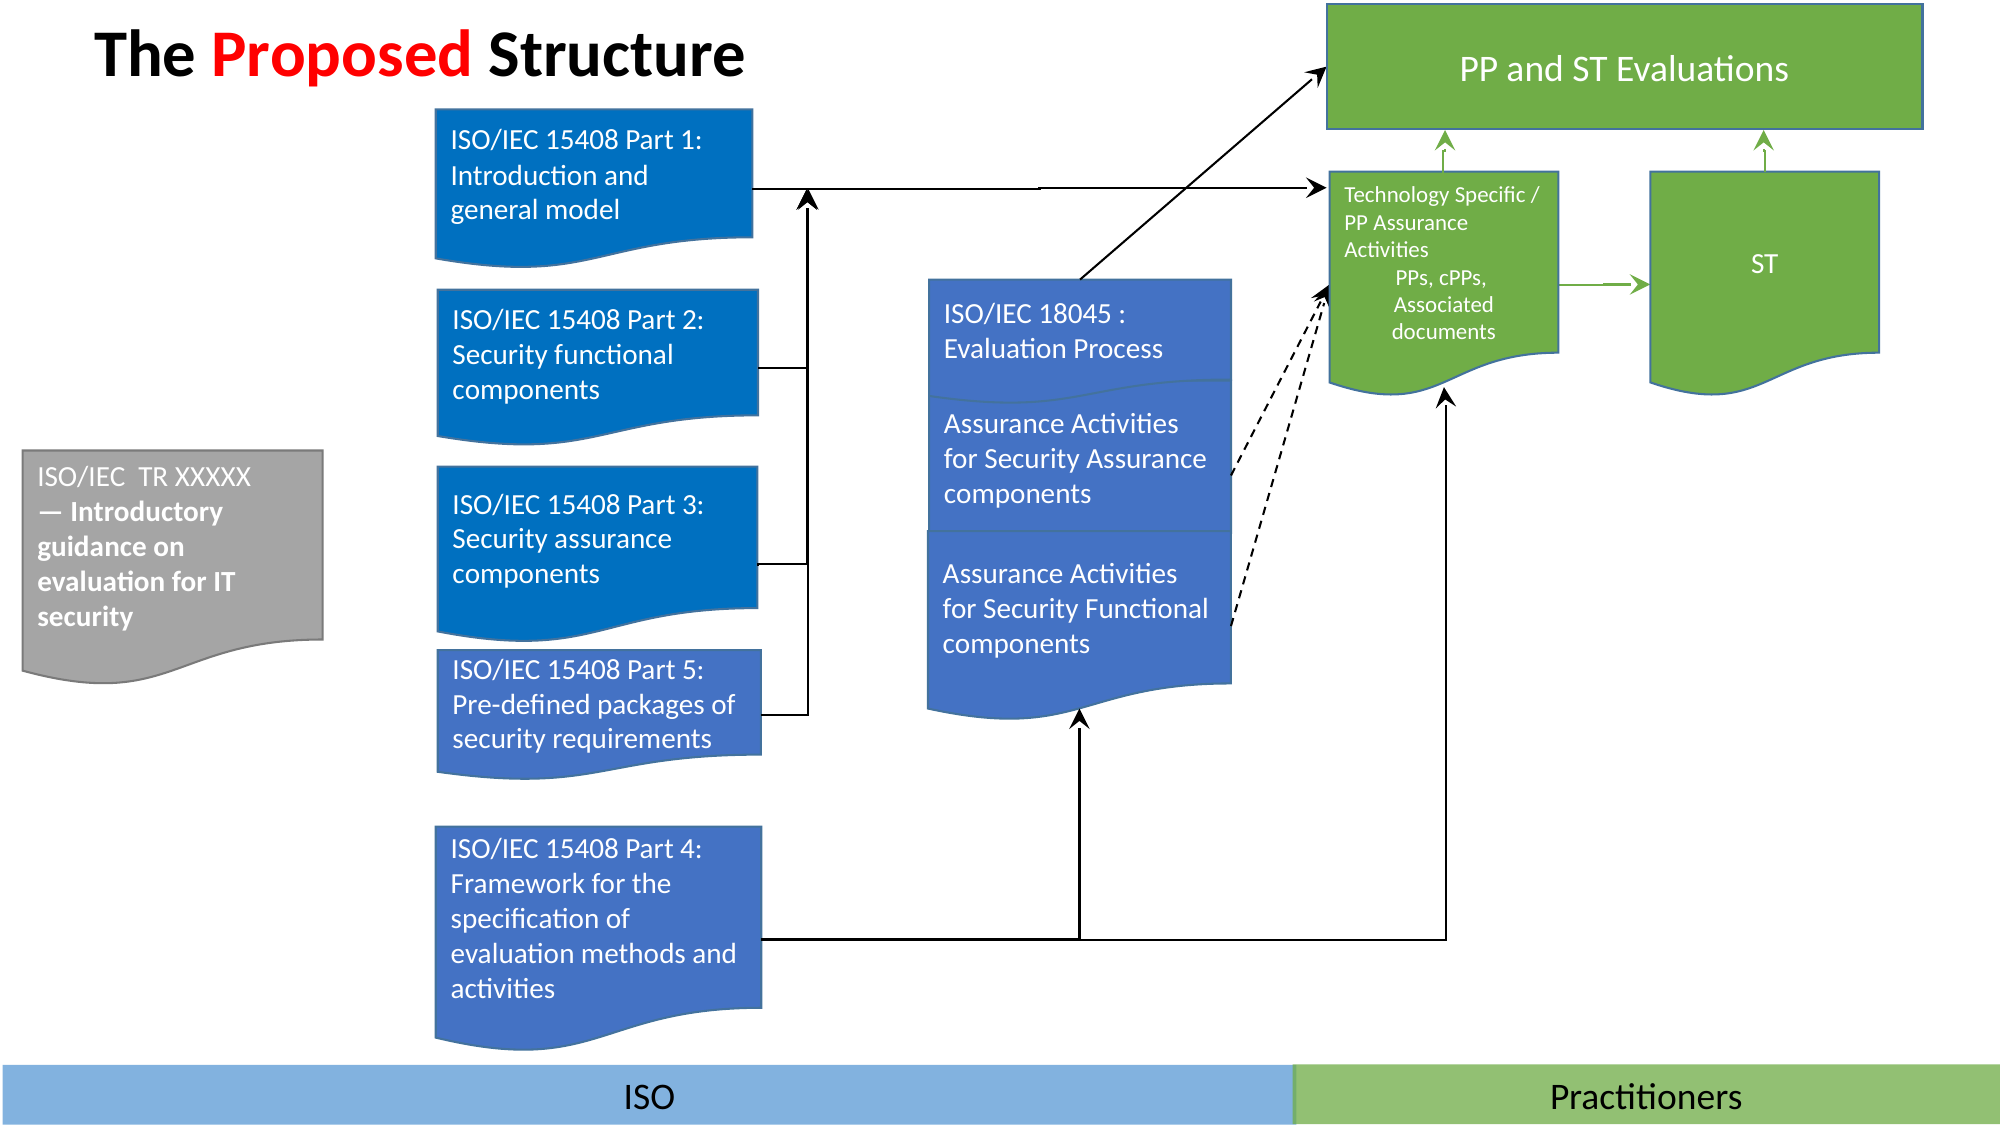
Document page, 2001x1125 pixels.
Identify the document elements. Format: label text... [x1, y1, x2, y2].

text_box ISO/IEC TR XXXXX — Introductory guidance on evaluation for IT security [21, 449, 324, 685]
text_box PP and ST Evaluations [1326, 3, 1924, 130]
text_box Technology Specific / PP Assurance Activities PPs, cPPs, Associated documents [1328, 170, 1560, 396]
text_box [1629, 274, 1649, 295]
text_box ISO/IEC 15408 Part 2: Security functional components [436, 288, 760, 446]
text_box Practitioners [1292, 1064, 2000, 1125]
text_box The Proposed Structure [79, 2, 782, 98]
text_box ISO/IEC 15408 Part 1: Introduction and general model [434, 108, 754, 268]
text_box ST [1649, 170, 1881, 396]
text_box ISO [2, 1064, 1292, 1125]
text_box Assurance Activities for Security Functional components [926, 530, 1232, 720]
text_box [1304, 66, 1326, 88]
text_box ISO/IEC 15408 Part 4: Framework for the specification of evaluation methods and activities [434, 825, 763, 1051]
text_box [1313, 286, 1328, 302]
text_box [1305, 177, 1327, 199]
text_box [1434, 129, 1456, 151]
text_box ISO/IEC 15408 Part 5: Pre-defined packages of security requirements [436, 649, 762, 780]
text_box ISO/IEC 18045 : Evaluation Process [928, 278, 1233, 404]
text_box ISO/IEC 15408 Part 3: Security assurance components [436, 465, 759, 642]
text_box [1069, 708, 1090, 730]
text_box [1310, 285, 1328, 299]
text_box [1435, 387, 1457, 409]
text_box Assurance Activities for Security Assurance components [928, 381, 1233, 534]
text_box [1753, 129, 1775, 151]
text_box [798, 189, 819, 210]
